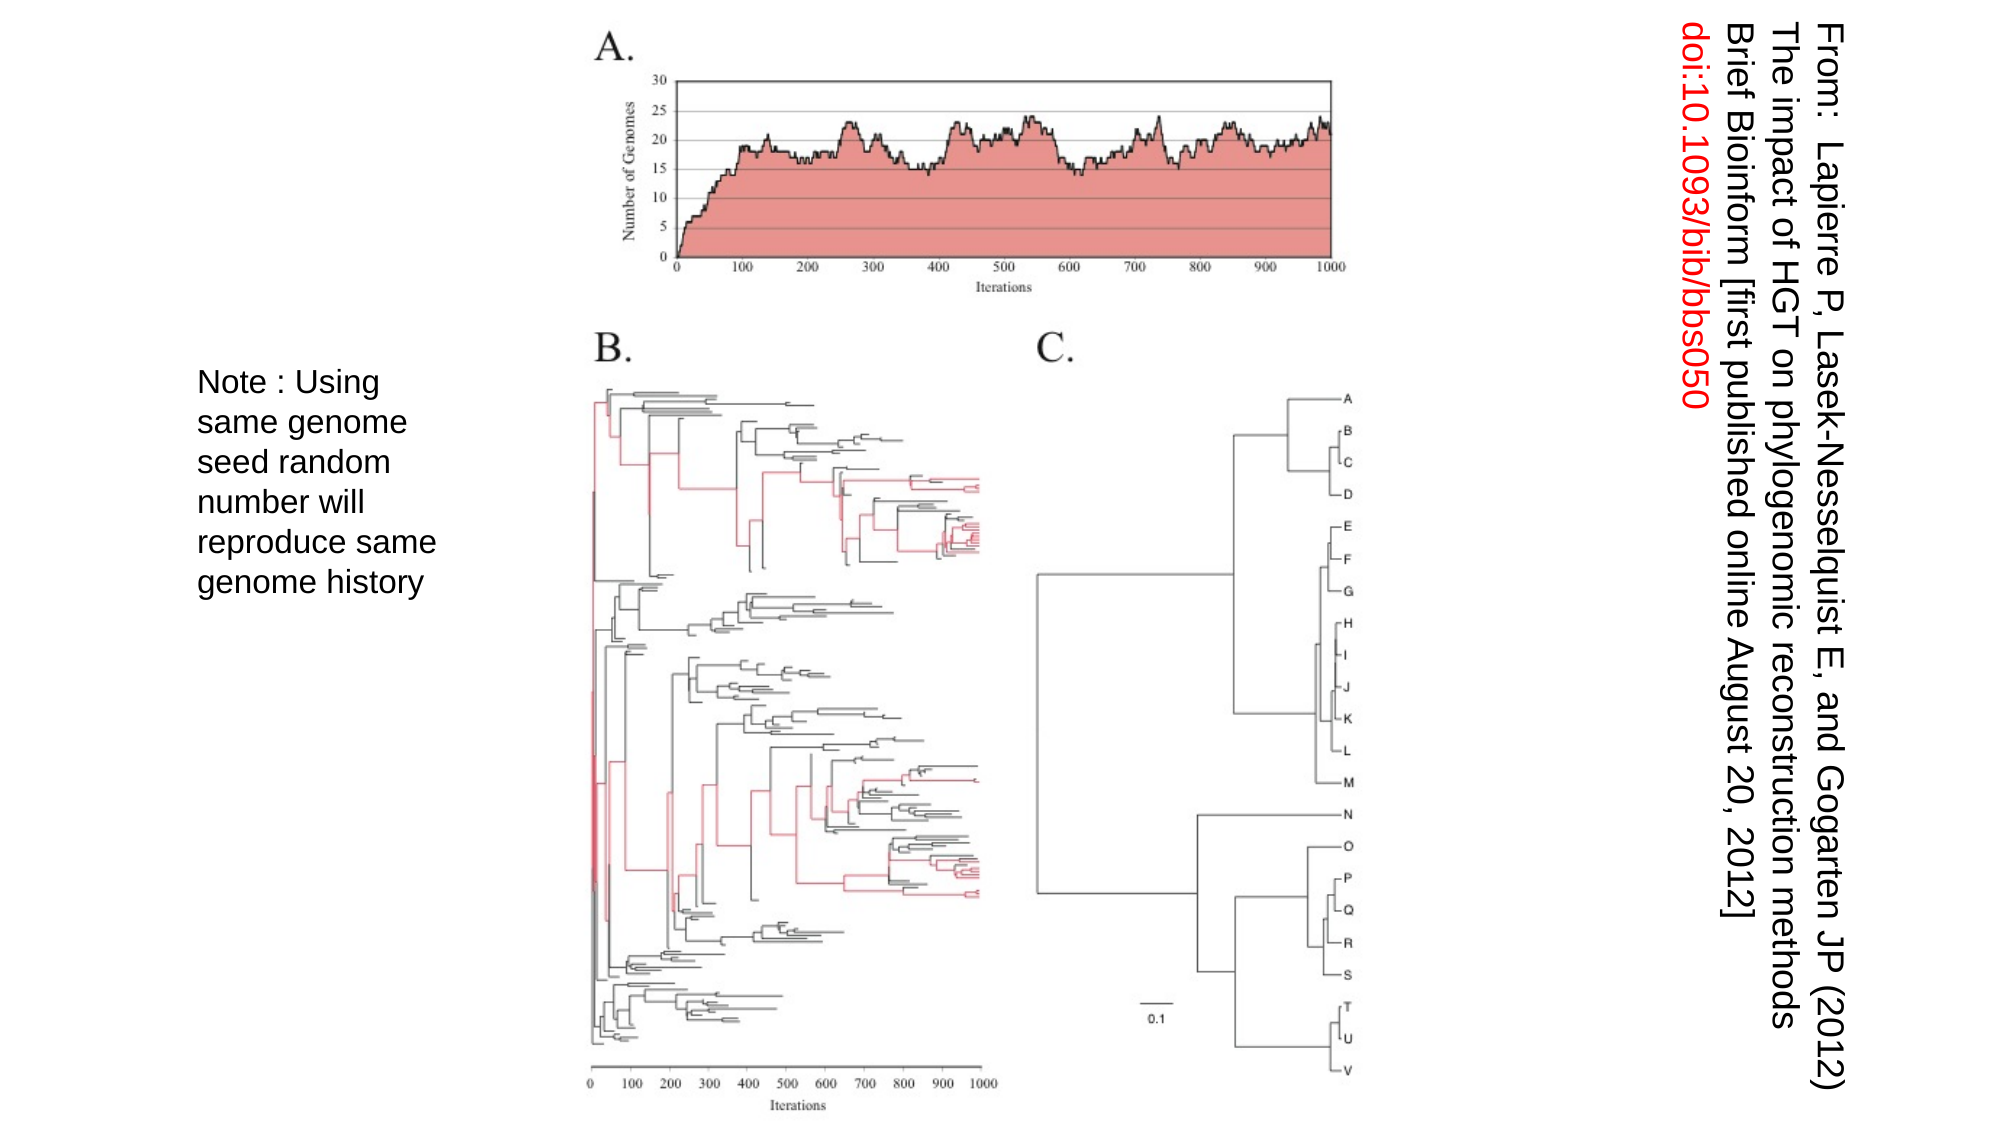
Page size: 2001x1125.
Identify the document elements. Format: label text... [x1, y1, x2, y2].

picture [539, 0, 1426, 1125]
text_box From: Lapierre P, Lasek-Nesselquist E, and Gogarten JP (2012) The impact of HGT on phylogenomic reconstruction methods Brief Bioinform [first published online August 20, 2012] doi:10.1093/bib/bbs050 [1667, 6, 1863, 1125]
text_box Note : Using same genome seed random number will reproduce same genome history [182, 353, 473, 608]
